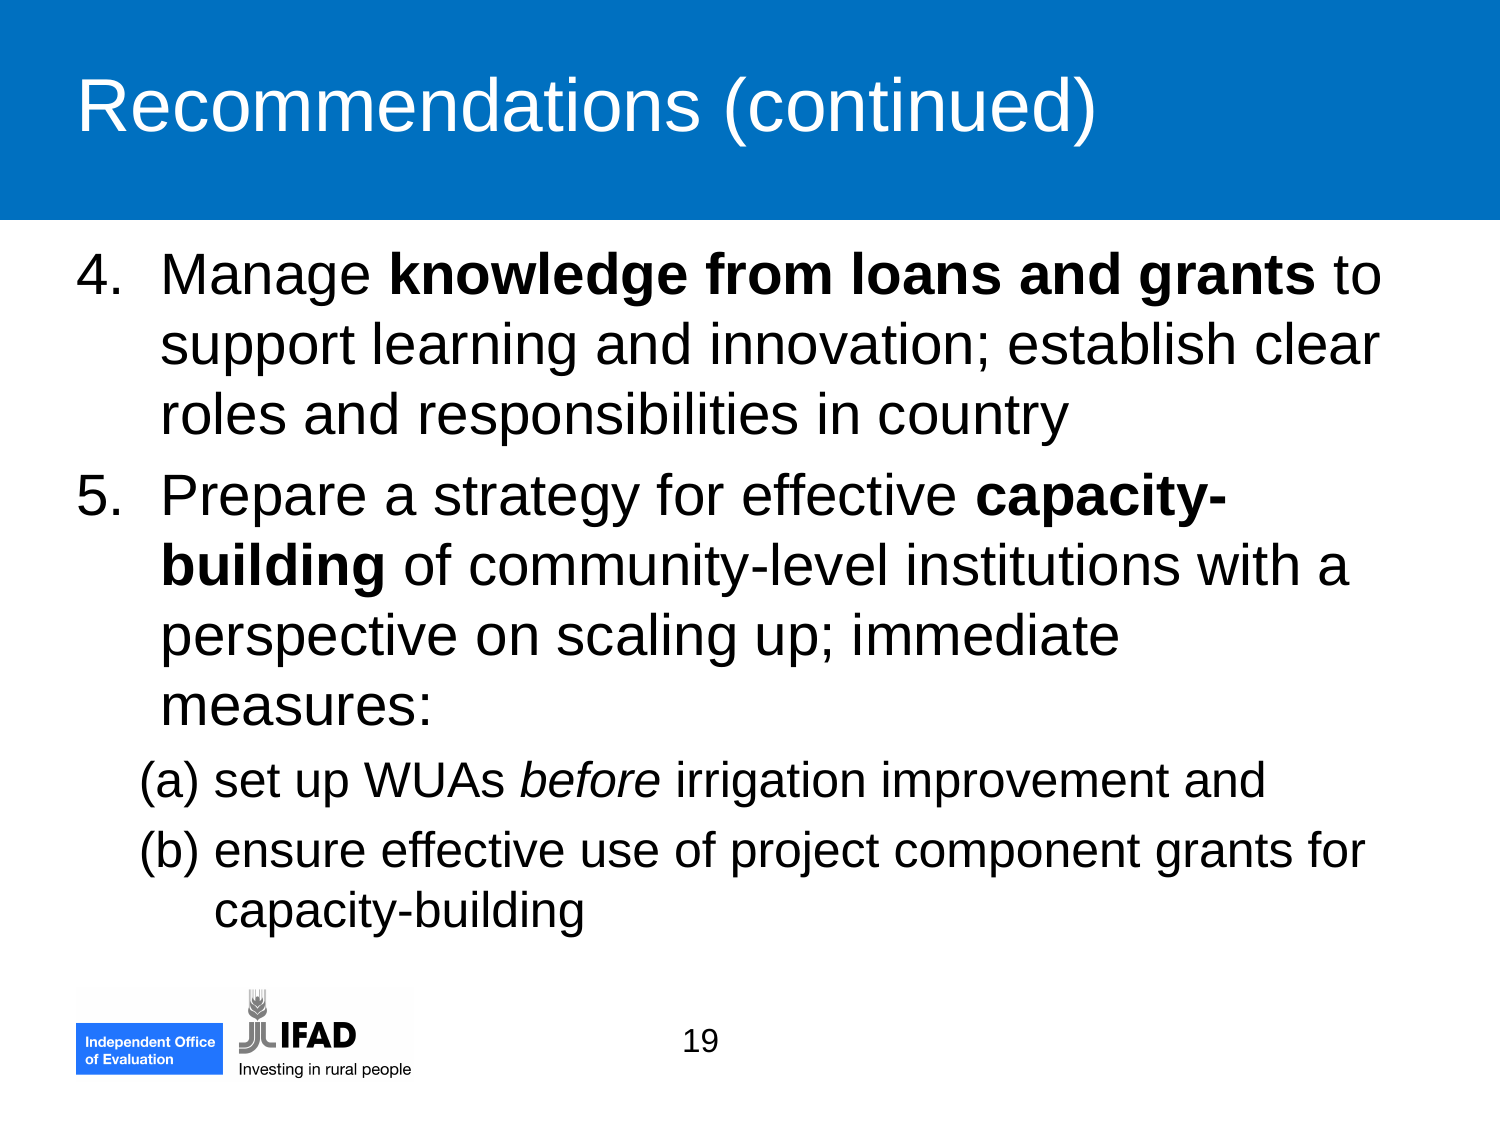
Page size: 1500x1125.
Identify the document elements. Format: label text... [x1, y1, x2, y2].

list Recommendations (continued) [76, 30, 1412, 173]
list Manage knowledge from loans and grants to support learning and innovation; establish clear roles and responsibilities in country Prepare a strategy for effective capacity- building of community-level institutions with a perspective on scaling up; immediate measures: set up WUAs before irrigation improvement and ensure effective use of project component grants for capacity-building [76, 235, 1400, 966]
picture [76, 987, 414, 1082]
